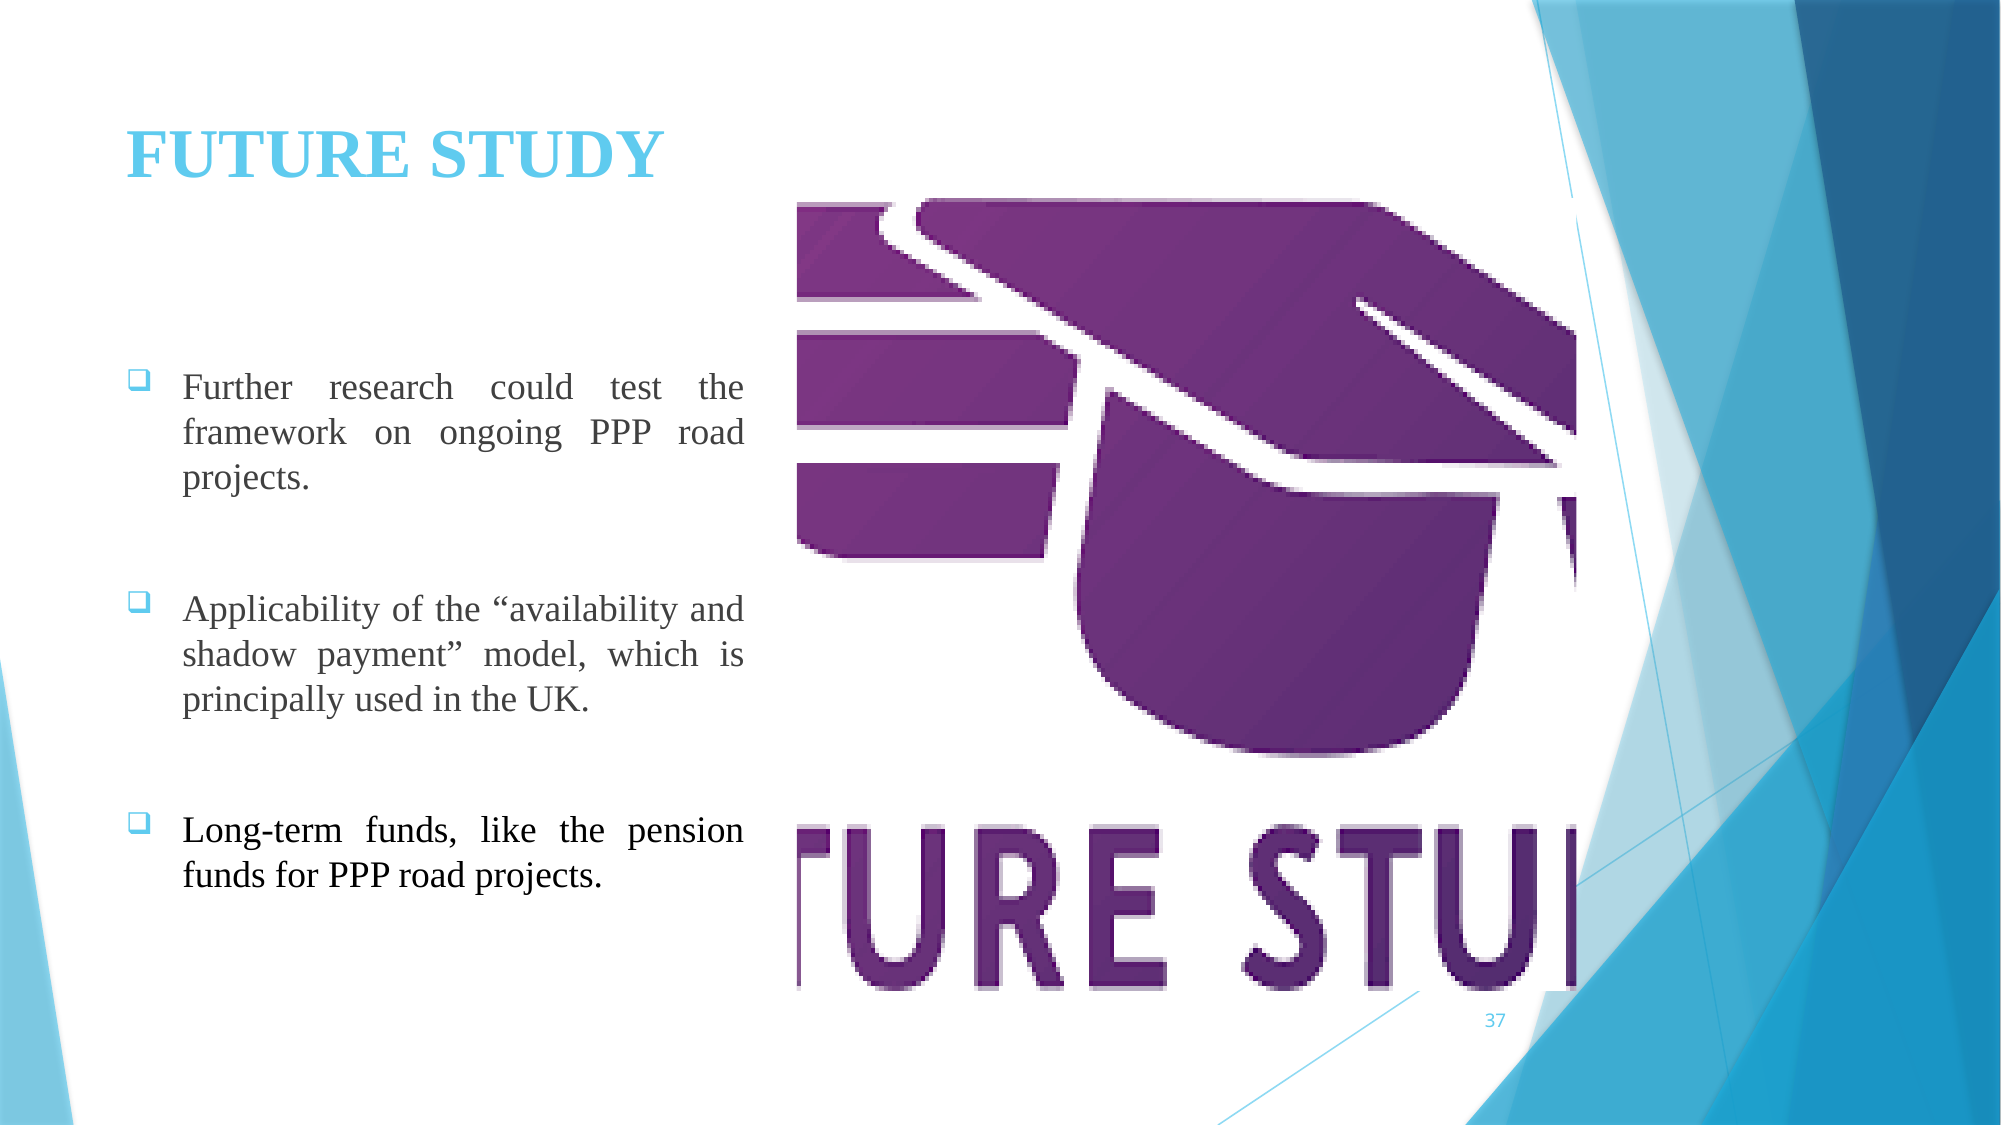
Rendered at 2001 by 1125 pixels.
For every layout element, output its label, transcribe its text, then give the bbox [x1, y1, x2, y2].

title FUTURE STUDY [111, 99, 1522, 199]
slide_number 37 [1409, 999, 1522, 1051]
list Further research could test the framework on ongoing PPP road projects. Applicability of the “availability and shadow payment” model, which is principally used in the UK. Long-term funds, like the pension funds for PPP road projects. [111, 354, 761, 992]
picture [796, 198, 1578, 992]
